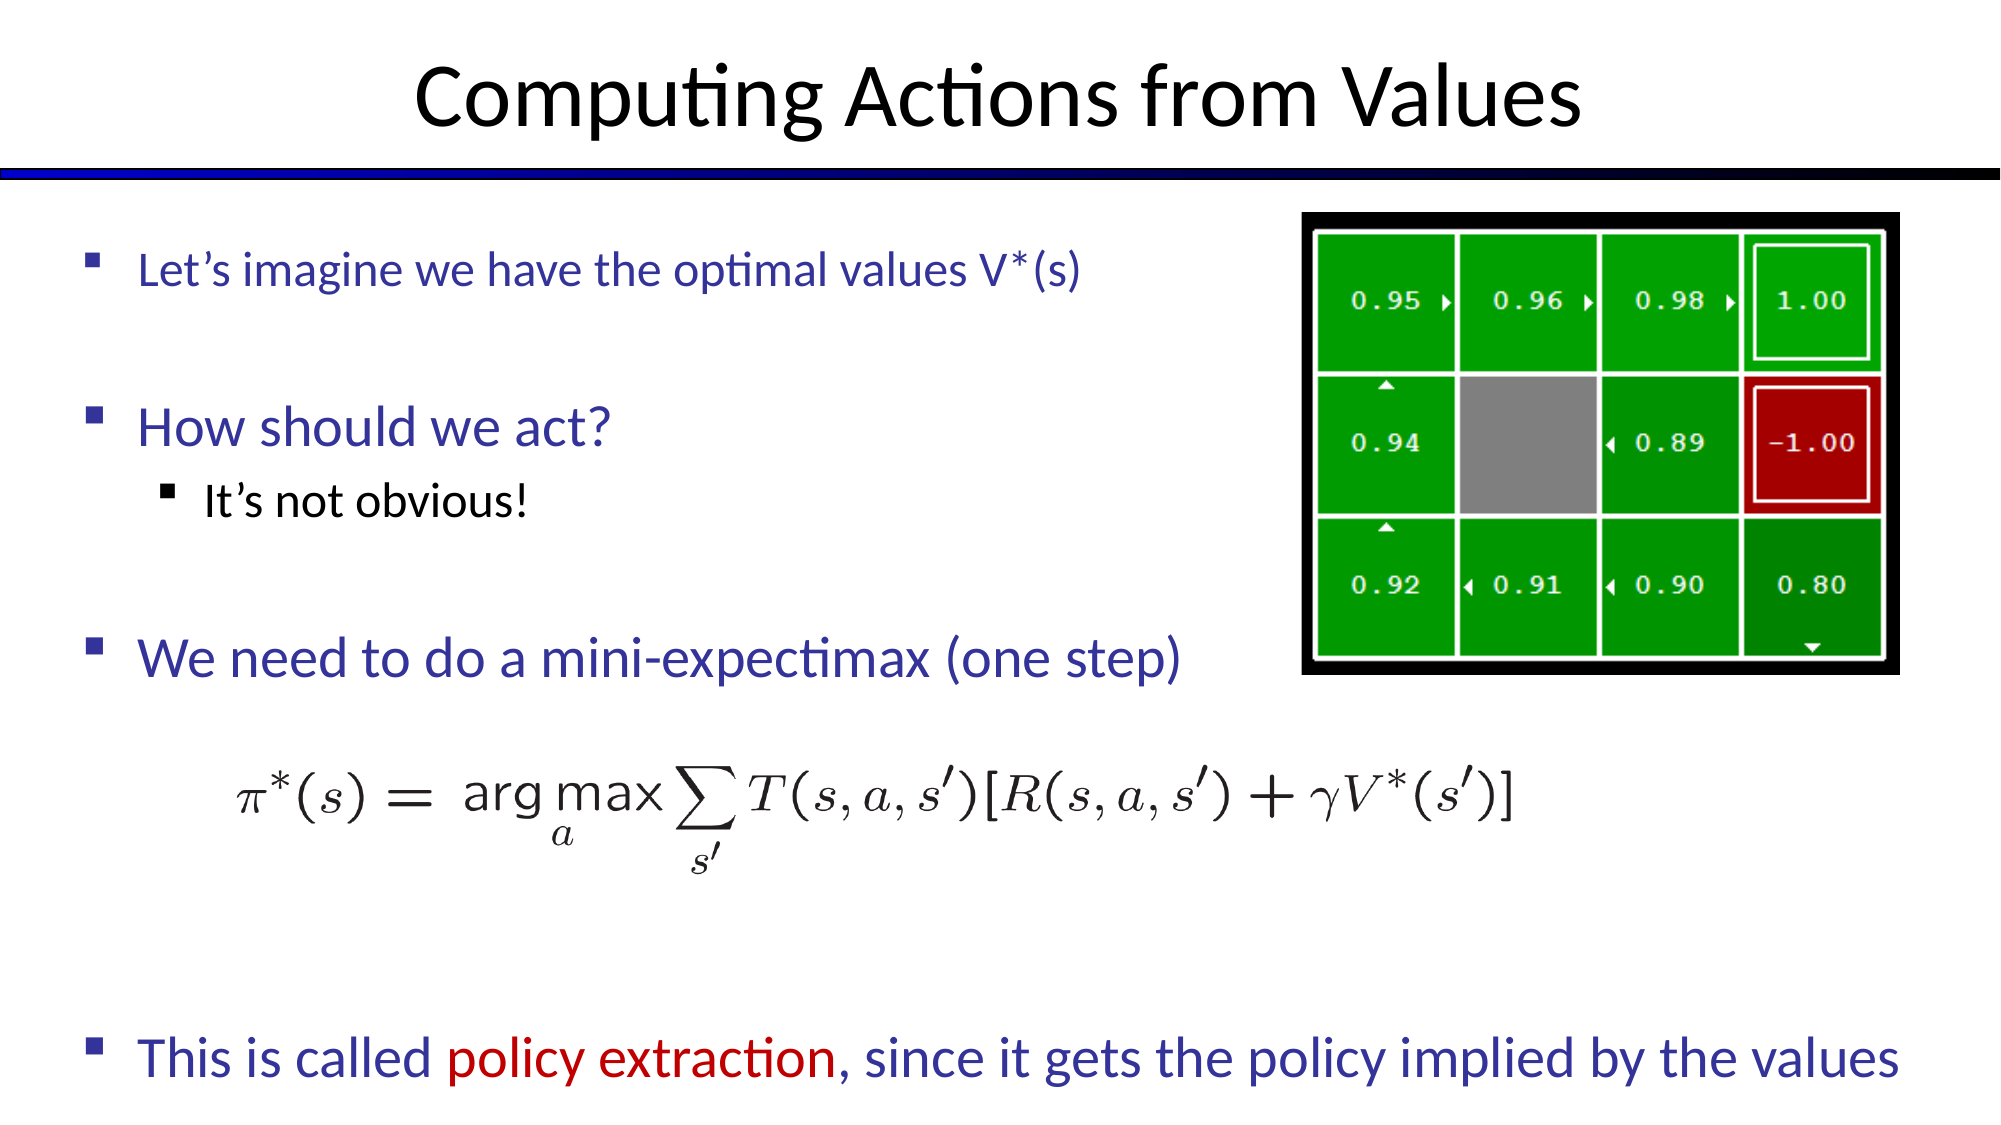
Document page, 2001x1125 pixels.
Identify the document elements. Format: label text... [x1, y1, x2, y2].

title Computing Actions from Values [0, 0, 2000, 184]
list Let’s imagine we have the optimal values V*(s) How should we act? It’s not obvious! We need to do a mini-expectimax (one step) This is called policy extraction, since it gets the policy implied by the values [66, 228, 1934, 1006]
picture [1301, 212, 1901, 676]
picture [463, 762, 1513, 876]
picture [234, 767, 432, 824]
